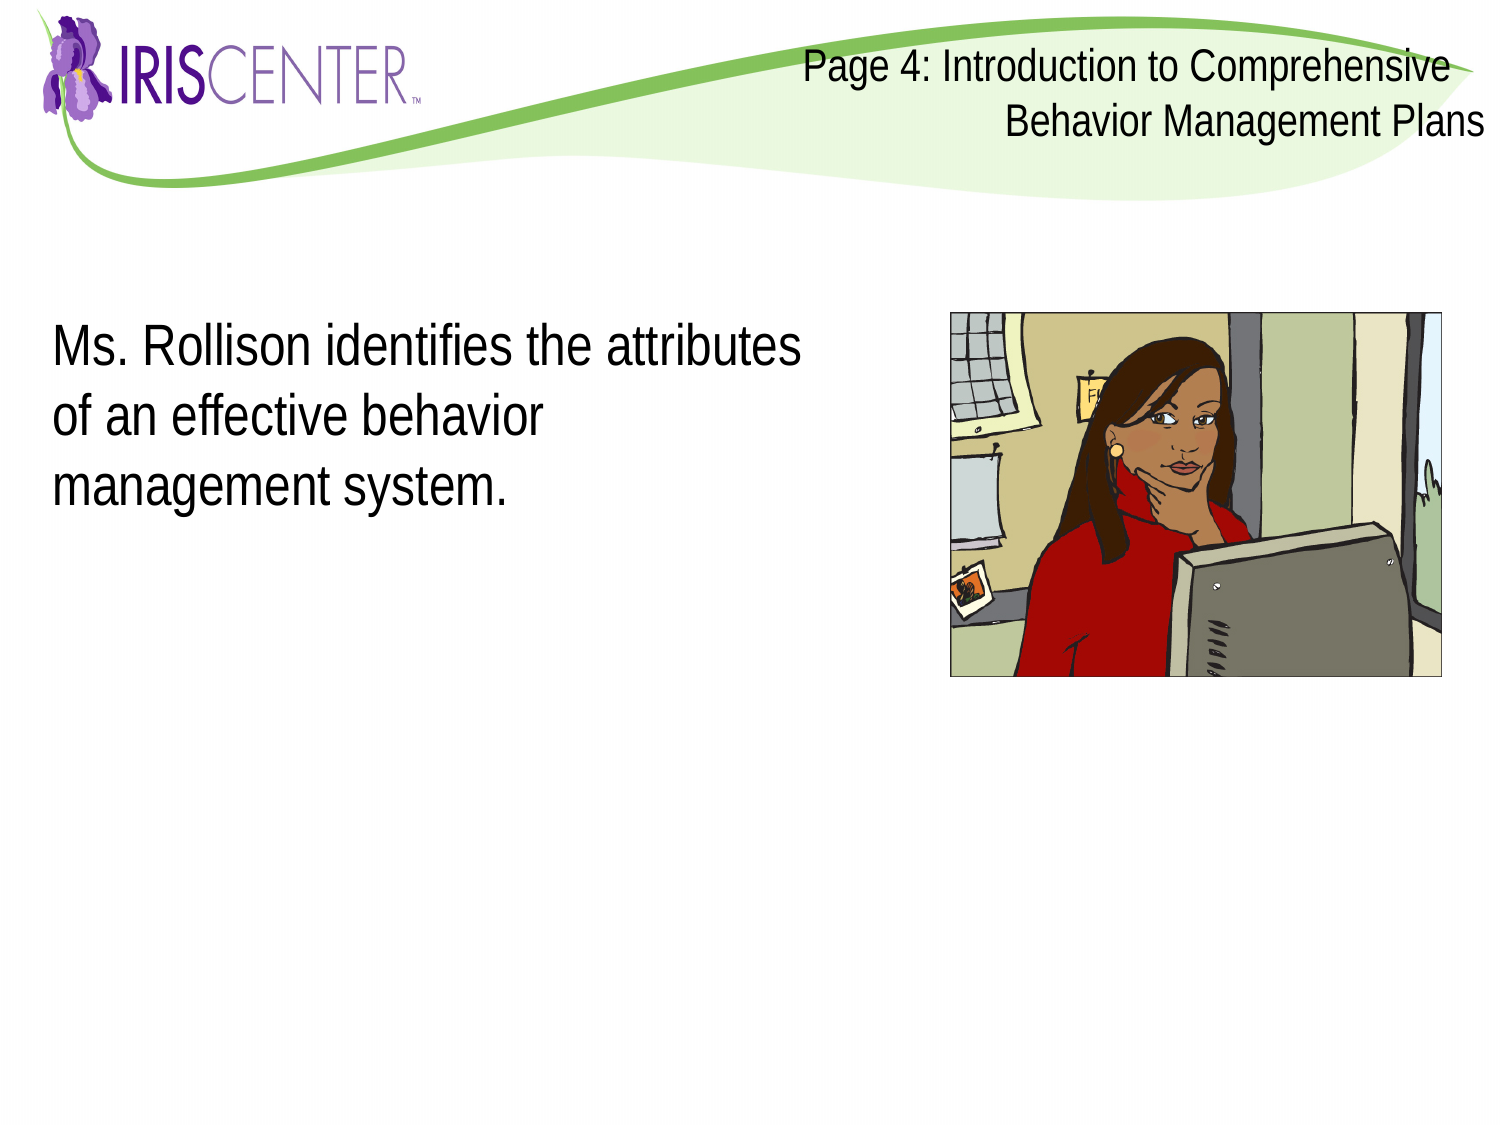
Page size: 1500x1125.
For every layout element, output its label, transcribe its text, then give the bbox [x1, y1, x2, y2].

text_box Page 4: Introduction to Comprehensive Behavior Management Plans [787, 75, 1500, 154]
subtitle Ms. Rollison identifies the attributes of an effective behavior management system. [37, 299, 825, 588]
picture [0, 0, 1500, 1125]
